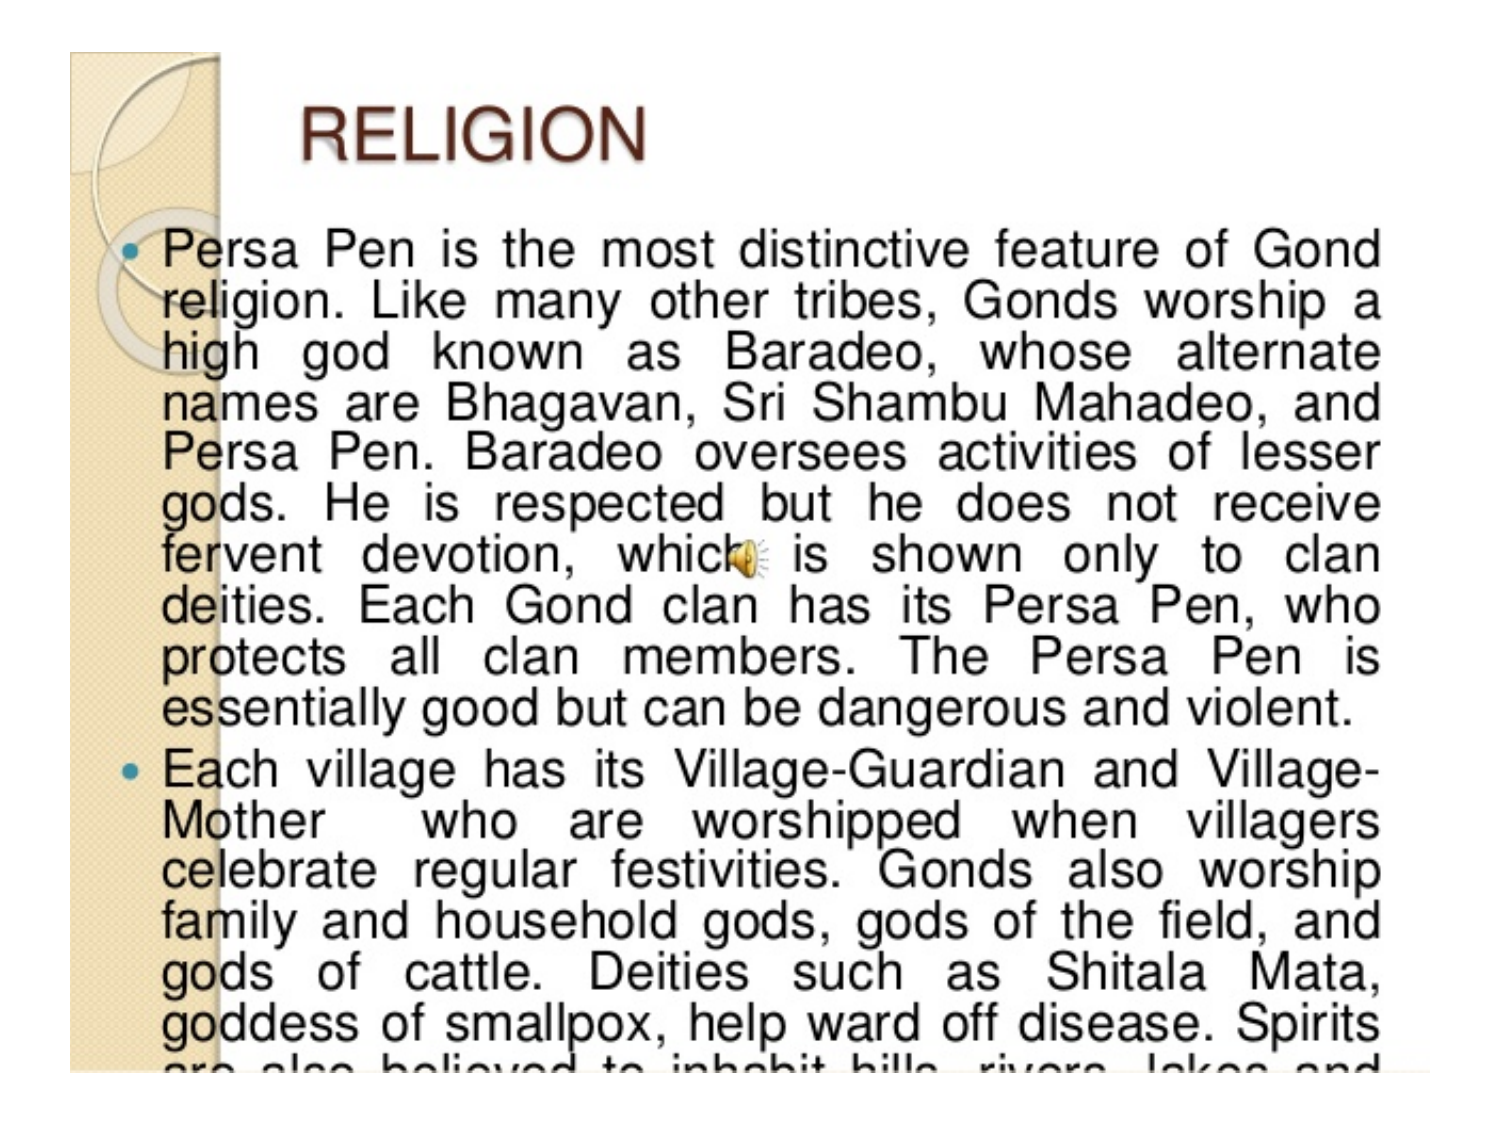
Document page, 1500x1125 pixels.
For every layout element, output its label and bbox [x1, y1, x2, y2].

picture [70, 52, 1430, 1073]
